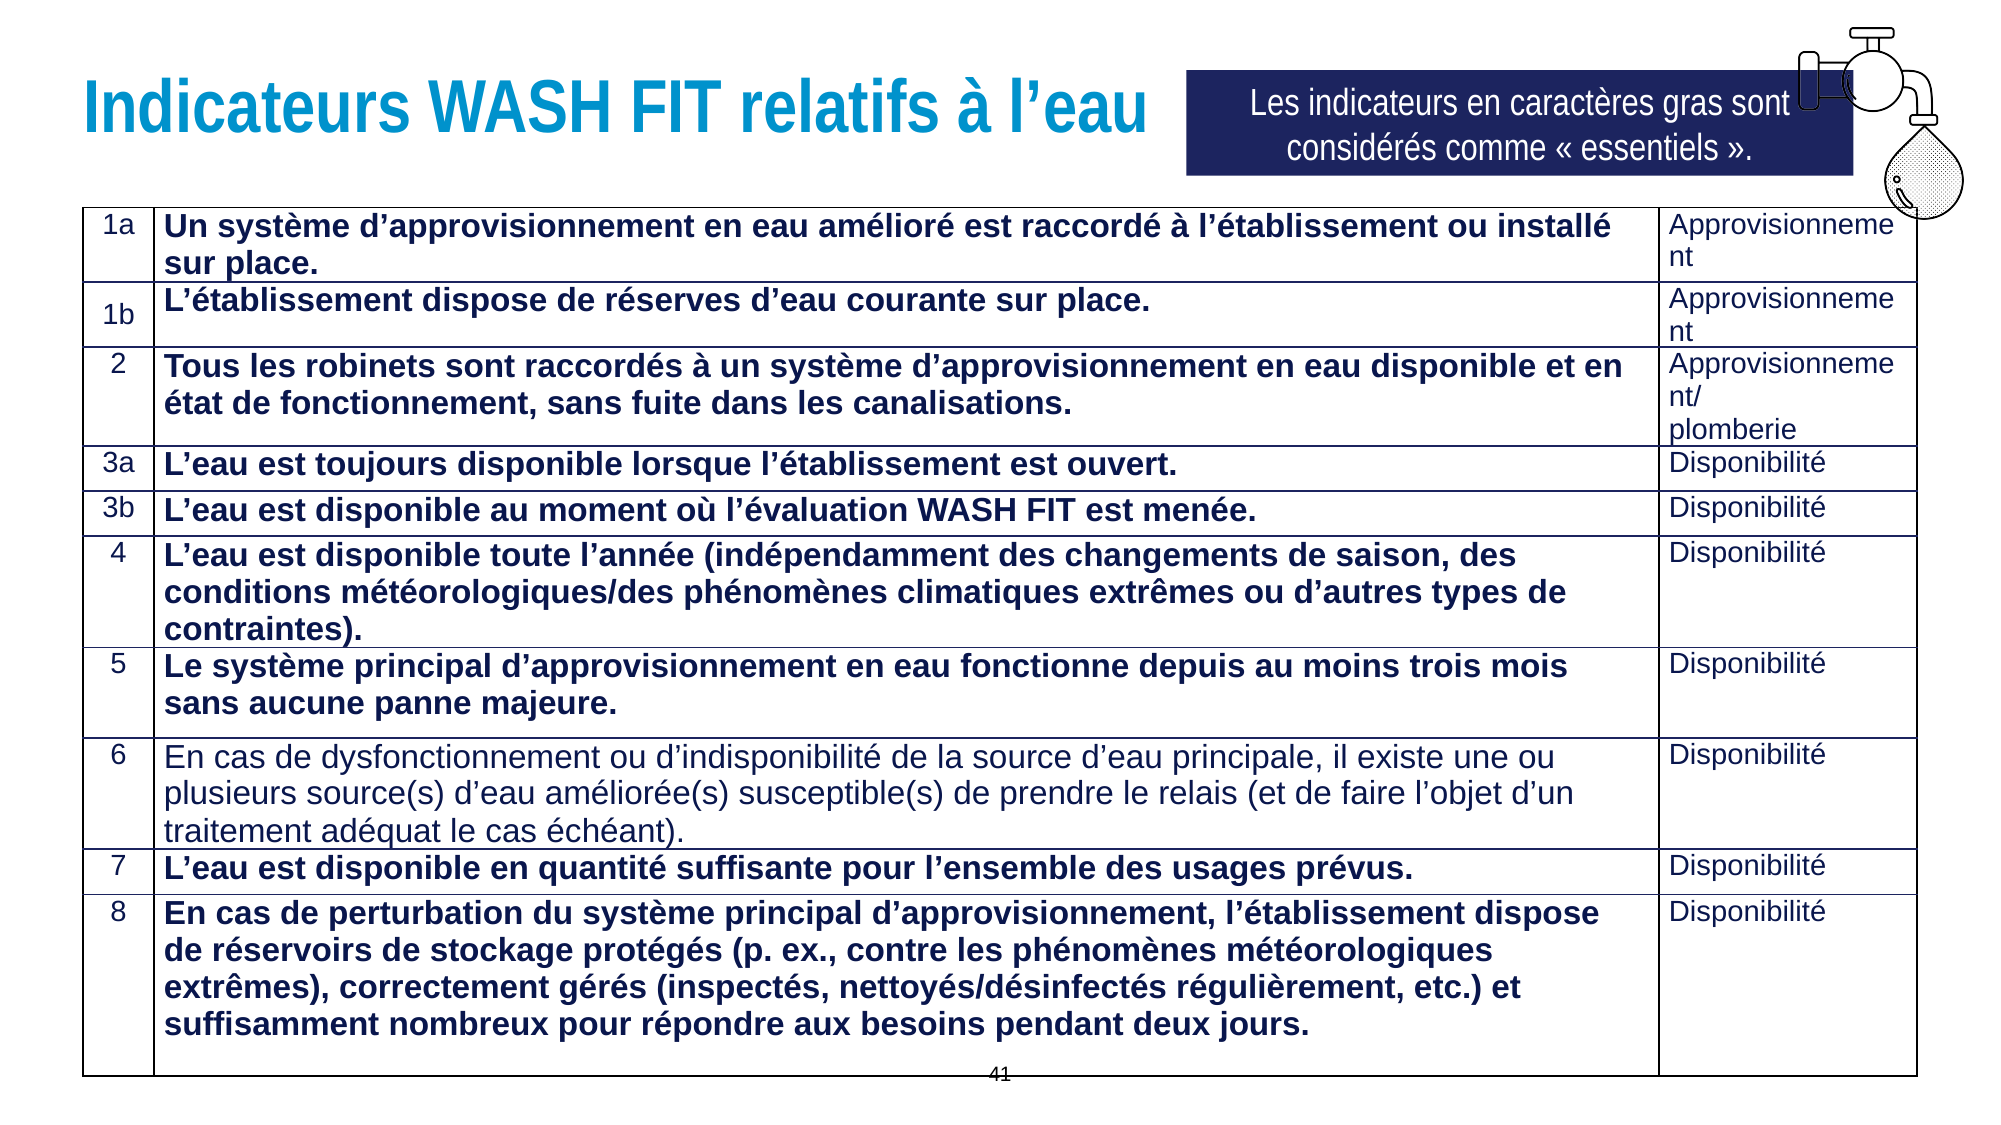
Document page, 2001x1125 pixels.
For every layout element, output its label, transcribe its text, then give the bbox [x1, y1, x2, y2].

title Indicateurs WASH FIT relatifs à l’eau [68, 60, 1407, 179]
table_cell Disponibilité [1660, 492, 1916, 535]
table_cell L’eau est disponible au moment où l’évaluation WASH FIT est menée. [155, 492, 1658, 535]
table_cell L’eau est disponible en quantité suffisante pour l’ensemble des usages prévus. [155, 850, 1658, 894]
table_cell En cas de dysfonctionnement ou d’indisponibilité de la source d’eau principale, il existe une ou plusieurs source(s) d’eau améliorée(s) susceptible(s) de prendre le relais (et de faire l’objet d’un traitement adéquat le cas échéant). [155, 739, 1658, 848]
table_cell 3a [84, 447, 153, 490]
table_cell 3b [84, 492, 153, 535]
table_cell Disponibilité [1660, 850, 1916, 894]
slide_number ‹#› [961, 1042, 1039, 1103]
table_cell 8 [84, 895, 153, 1075]
table_cell Approvisionnement/ plomberie [1660, 348, 1916, 445]
table_cell 1b [84, 283, 153, 346]
table_header Un système d’approvisionnement en eau amélioré est raccordé à l’établissement ou installé sur place. [155, 208, 1658, 281]
table_cell 2 [84, 348, 153, 445]
table_cell L’établissement dispose de réserves d’eau courante sur place. [155, 283, 1658, 346]
table_cell Disponibilité [1660, 648, 1916, 737]
table_cell Approvisionnement [1660, 283, 1916, 346]
table_cell L’eau est toujours disponible lorsque l’établissement est ouvert. [155, 447, 1658, 490]
picture [1798, 27, 1964, 220]
table_cell En cas de perturbation du système principal d’approvisionnement, l’établissement dispose de réservoirs de stockage protégés (p. ex., contre les phénomènes météorologiques extrêmes), correctement gérés (inspectés, nettoyés/désinfectés régulièrement, etc.) et suffisamment nombreux pour répondre aux besoins pendant deux jours. [155, 895, 1658, 1075]
table_cell Disponibilité [1660, 447, 1916, 490]
table_cell Disponibilité [1660, 537, 1916, 647]
table_cell 6 [84, 739, 153, 848]
text_box Les indicateurs en caractères gras sont considérés comme « essentiels ». [1186, 70, 1793, 176]
table_header Approvisionnement [1660, 208, 1916, 281]
table_cell 4 [84, 537, 153, 647]
table_cell L’eau est disponible toute l’année (indépendamment des changements de saison, des conditions météorologiques/des phénomènes climatiques extrêmes ou d’autres types de contraintes). [155, 537, 1658, 647]
table_cell Disponibilité [1660, 739, 1916, 848]
table_header 1a [84, 208, 153, 281]
table_cell Tous les robinets sont raccordés à un système d’approvisionnement en eau disponible et en état de fonctionnement, sans fuite dans les canalisations. [155, 348, 1658, 445]
table_cell Le système principal d’approvisionnement en eau fonctionne depuis au moins trois mois sans aucune panne majeure. [155, 648, 1658, 737]
table_cell 5 [84, 648, 153, 737]
table_cell 7 [84, 850, 153, 894]
table_cell Disponibilité [1660, 895, 1916, 1075]
